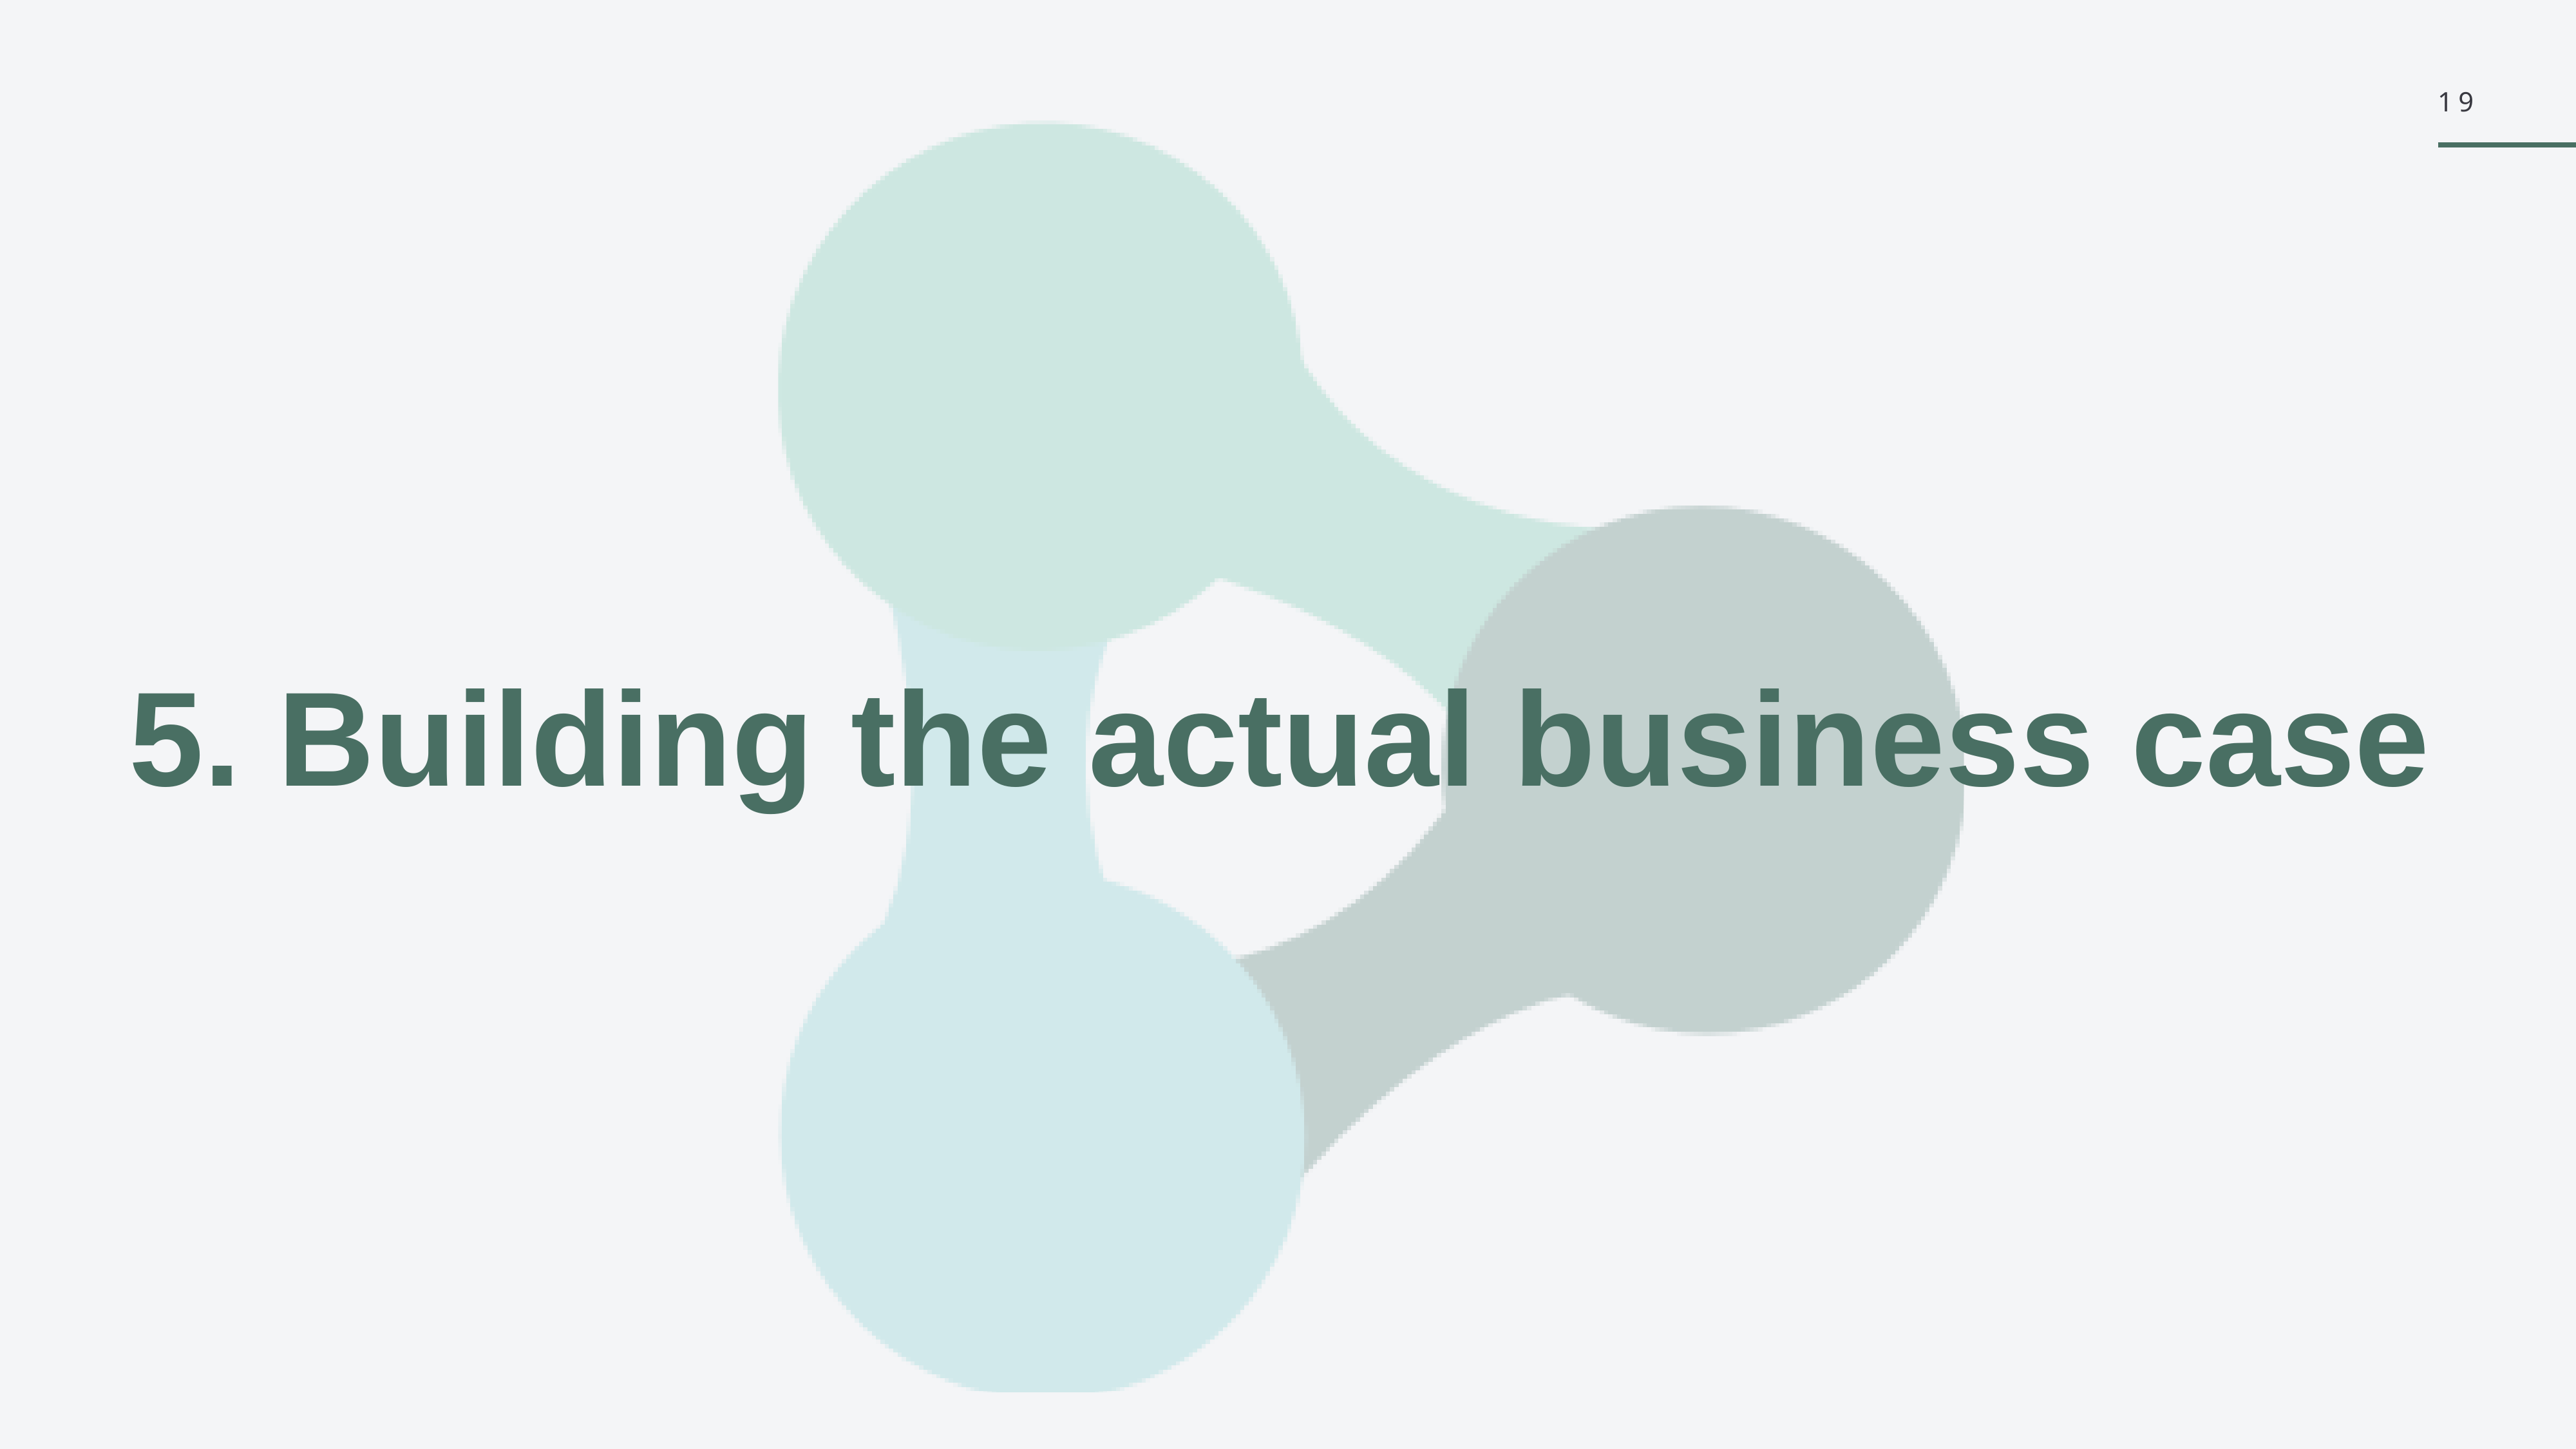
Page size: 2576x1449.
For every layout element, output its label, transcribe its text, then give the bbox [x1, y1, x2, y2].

text_box 5. Building the actual business case [1967, 389, 2498, 1037]
text_box 5. Building the actual business case [62, 389, 775, 1037]
picture [778, 120, 1965, 1392]
slide_number 19 [2433, 80, 2498, 121]
